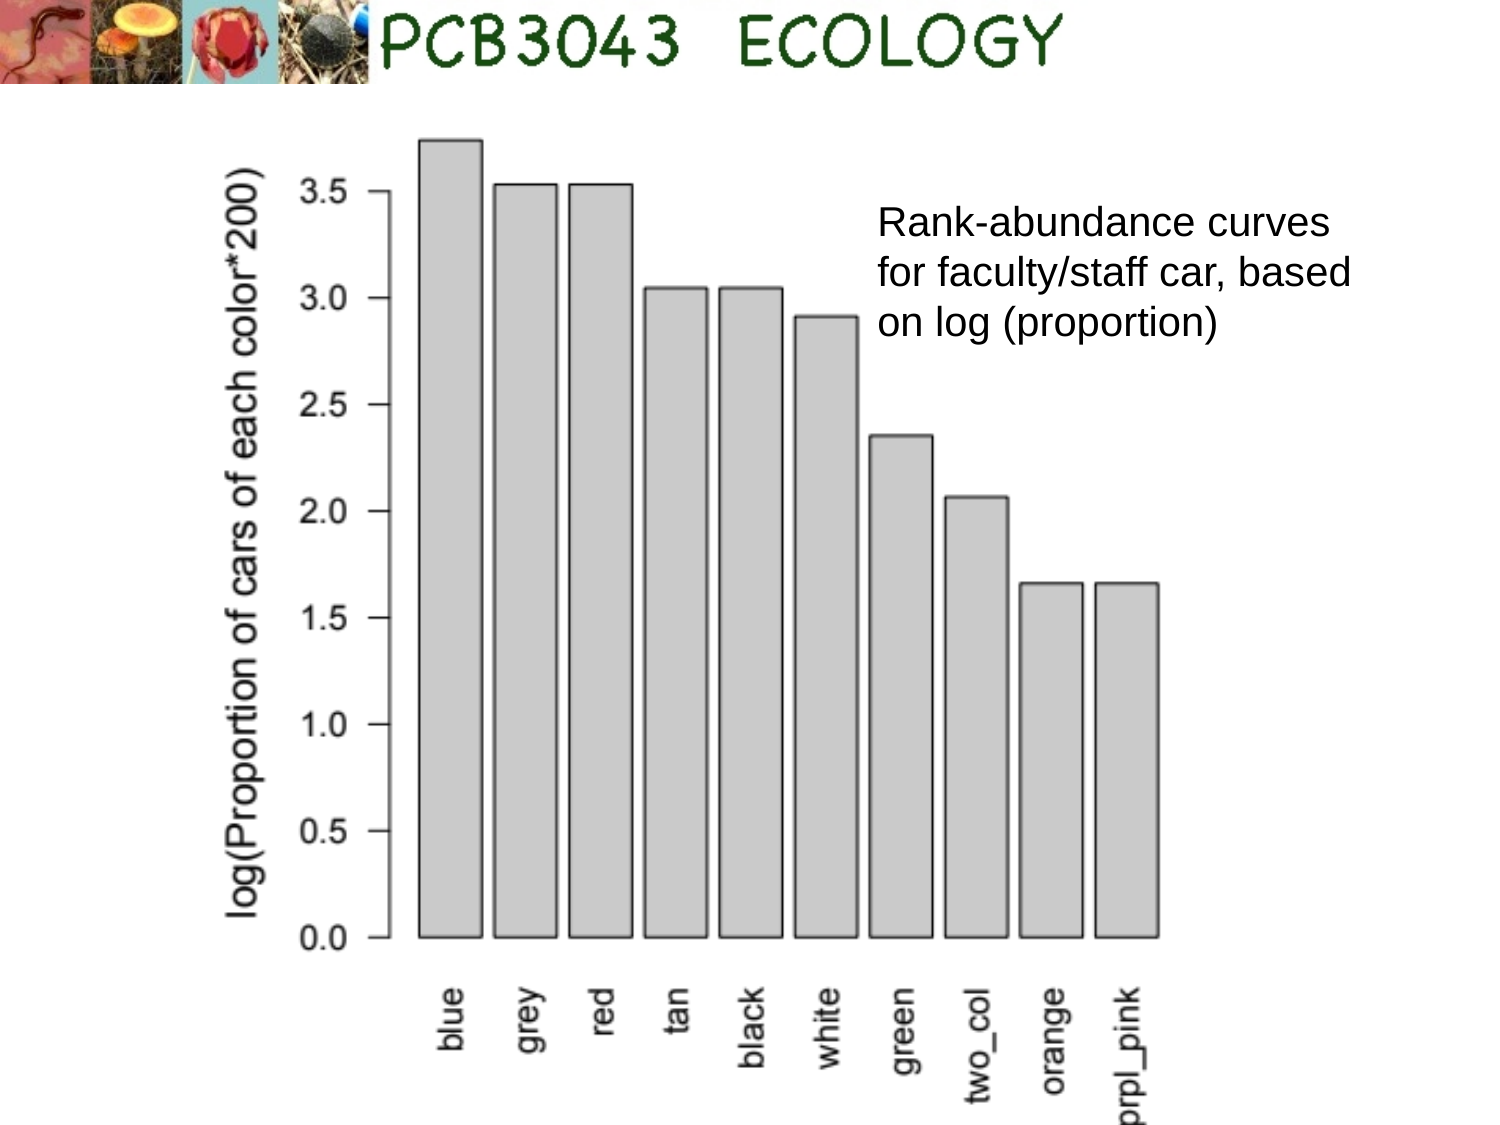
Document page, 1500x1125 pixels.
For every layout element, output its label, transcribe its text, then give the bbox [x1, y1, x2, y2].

picture [0, 0, 1088, 84]
text_box Rank-abundance curves for faculty/staff car, based on log (proportion) [1230, 187, 1382, 353]
picture [223, 99, 1226, 1125]
